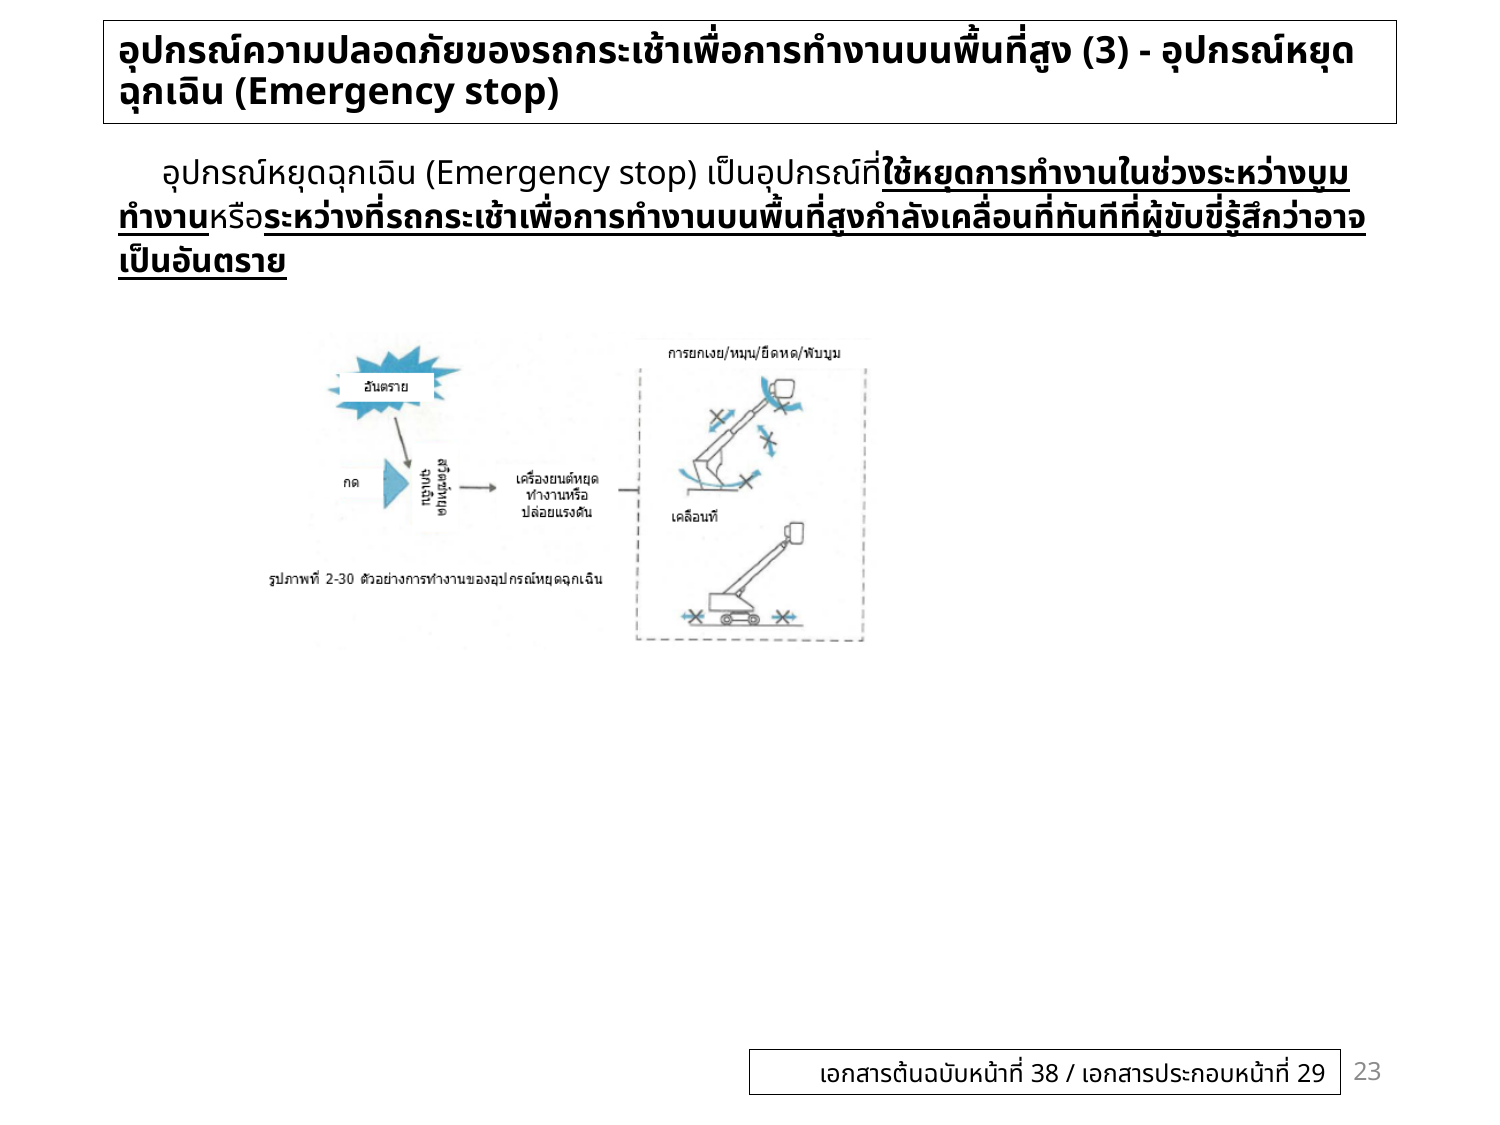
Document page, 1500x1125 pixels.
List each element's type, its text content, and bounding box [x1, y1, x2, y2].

text_box อุปกรณ์หยุดฉุกเฉิน (Emergency stop) เป็นอุปกรณ์ที่ใช้หยุดการทำงานในช่วงระหว่างบูมทำงานหรือระหว่างที่รถกระเช้าเพื่อการทำงานบนพื้นที่สูงกำลังเคลื่อนที่ทันทีที่ผู้ขับขี่รู้สึกว่าอาจเป็นอันตราย [103, 139, 1397, 652]
picture [251, 320, 881, 652]
text_box เอกสารต้นฉบับหน้าที่ 38 / เอกสารประกอบหน้าที่ 29 [749, 1049, 1059, 1095]
slide_number 23 [1059, 1042, 1397, 1103]
title อุปกรณ์ความปลอดภัยของรถกระเช้าเพื่อการทำงานบนพื้นที่สูง (3) - อุปกรณ์หยุดฉุกเฉิน (Emergency stop) [103, 20, 1397, 124]
